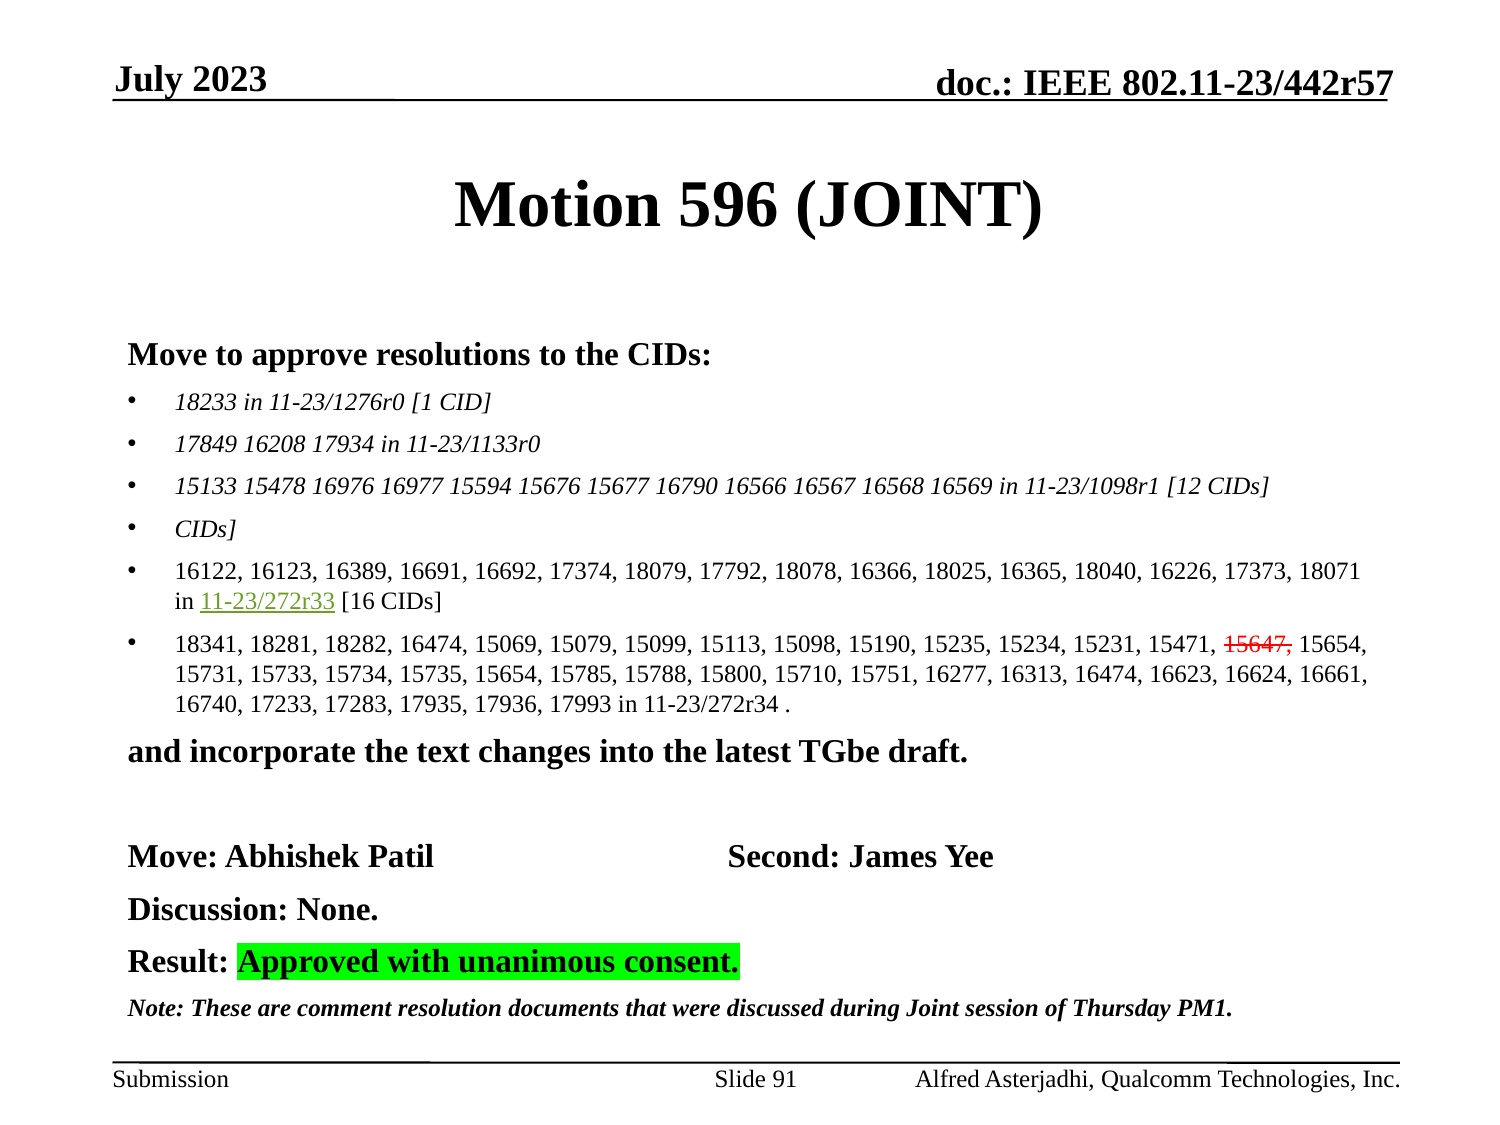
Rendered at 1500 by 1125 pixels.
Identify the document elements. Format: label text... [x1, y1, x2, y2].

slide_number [114, 54, 423, 100]
footer Alfred Asterjadhi, Qualcomm Technologies, Inc. [878, 1061, 1402, 1093]
slide_number Slide 91 [712, 1061, 800, 1123]
list Move to approve resolutions to the CIDs: 18233 in 11-23/1276r0 [1 CID] 17849 16208 17934 in 11-23/1133r0 15133 15478 16976 16977 15594 15676 15677 16790 16566 16567 16568 16569 in 11-23/1098r1 [12 CIDs] CIDs] 16122, 16123, 16389, 16691, 16692, 17374, 18079, 17792, 18078, 16366, 18025, 16365, 18040, 16226, 17373, 18071 in 11-23/272r33 [16 CIDs] 18341, 18281, 18282, 16474, 15069, 15079, 15099, 15113, 15098, 15190, 15235, 15234, 15231, 15471, 15647, 15654, 15731, 15733, 15734, 15735, 15654, 15785, 15788, 15800, 15710, 15751, 16277, 16313, 16474, 16623, 16624, 16661, 16740, 17233, 17283, 17935, 17936, 17993 in 11-23/272r34 . and incorporate the text changes into the latest TGbe draft. Move: Abhishek Patil Second: James Yee Discussion: None. Result: Approved with unanimous consent. Note: These are comment resolution documents that were discussed during Joint session of Thursday PM1. [112, 324, 1388, 1063]
title Motion 596 (JOINT) [112, 112, 1388, 288]
